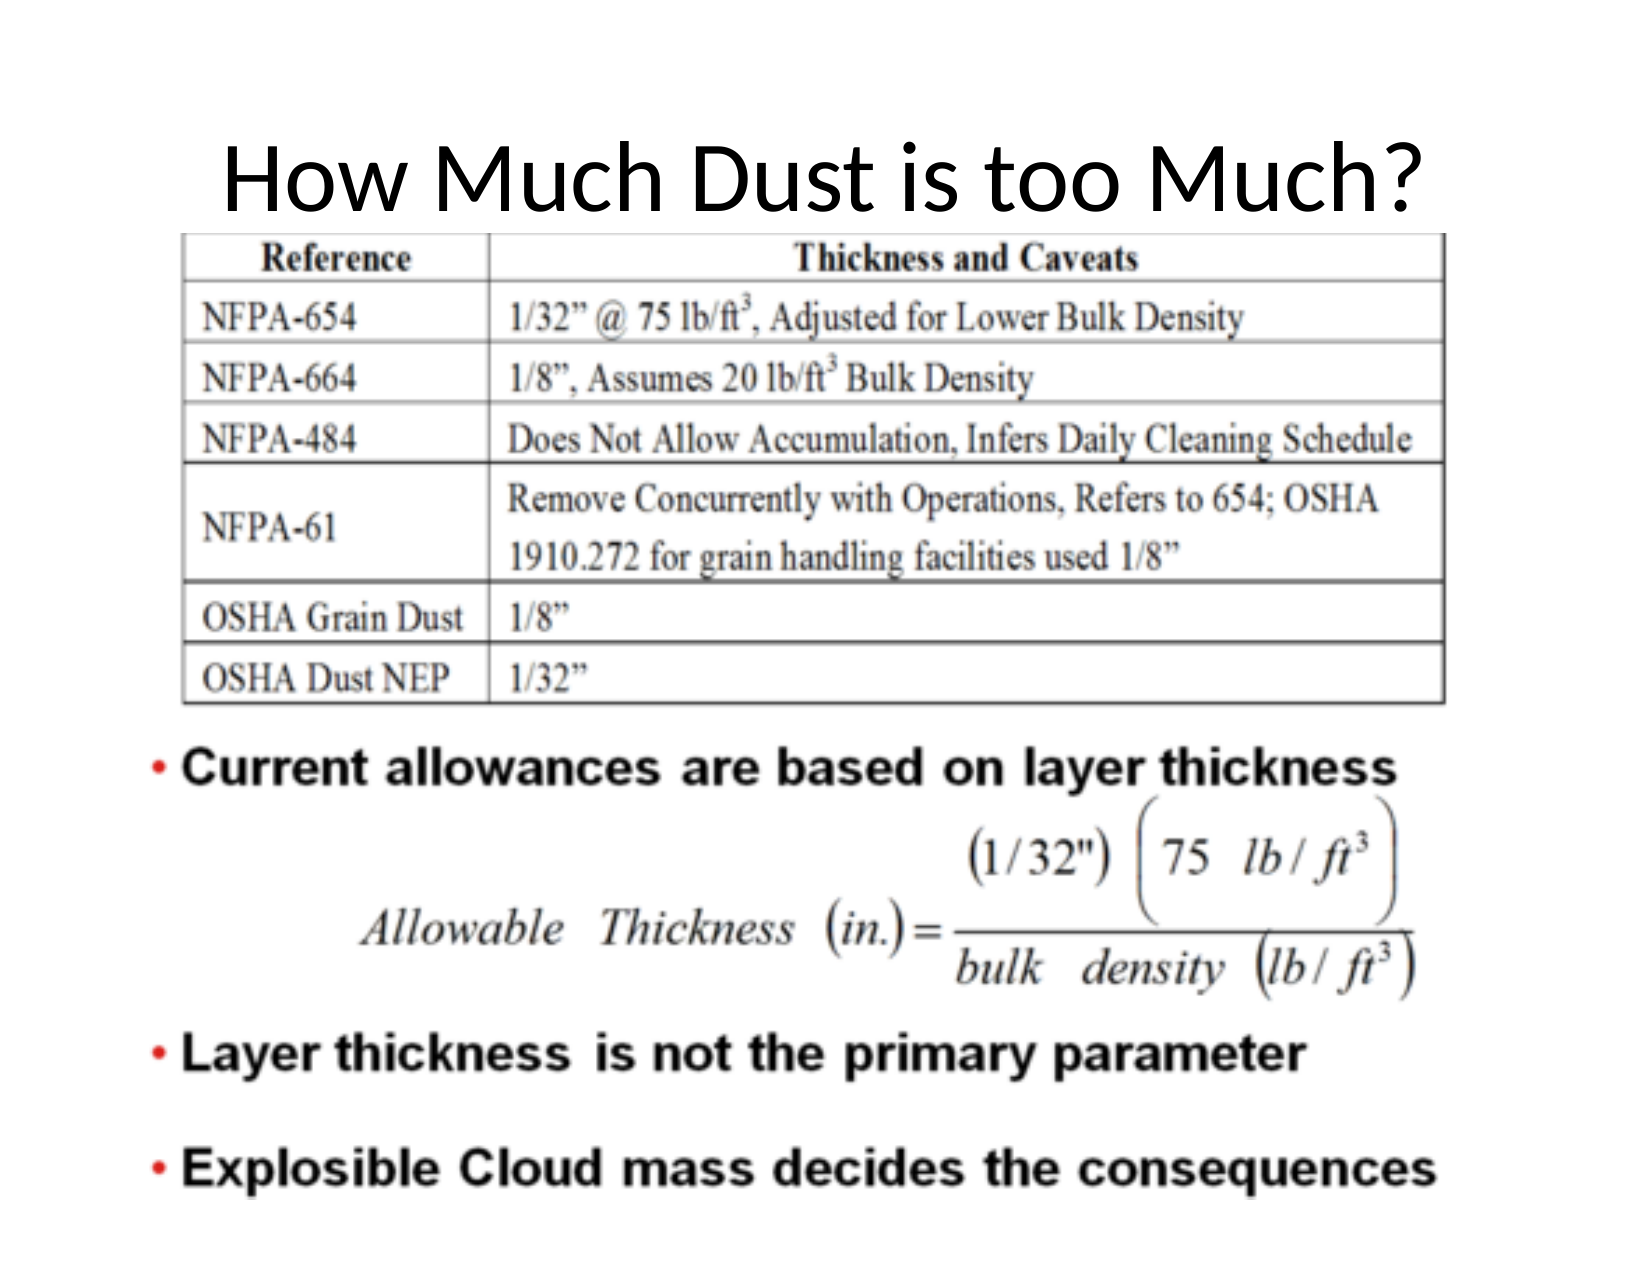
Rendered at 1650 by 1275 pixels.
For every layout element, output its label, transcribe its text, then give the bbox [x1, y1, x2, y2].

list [137, 233, 1458, 1200]
title How Much Dust is too Much? [82, 68, 1568, 275]
